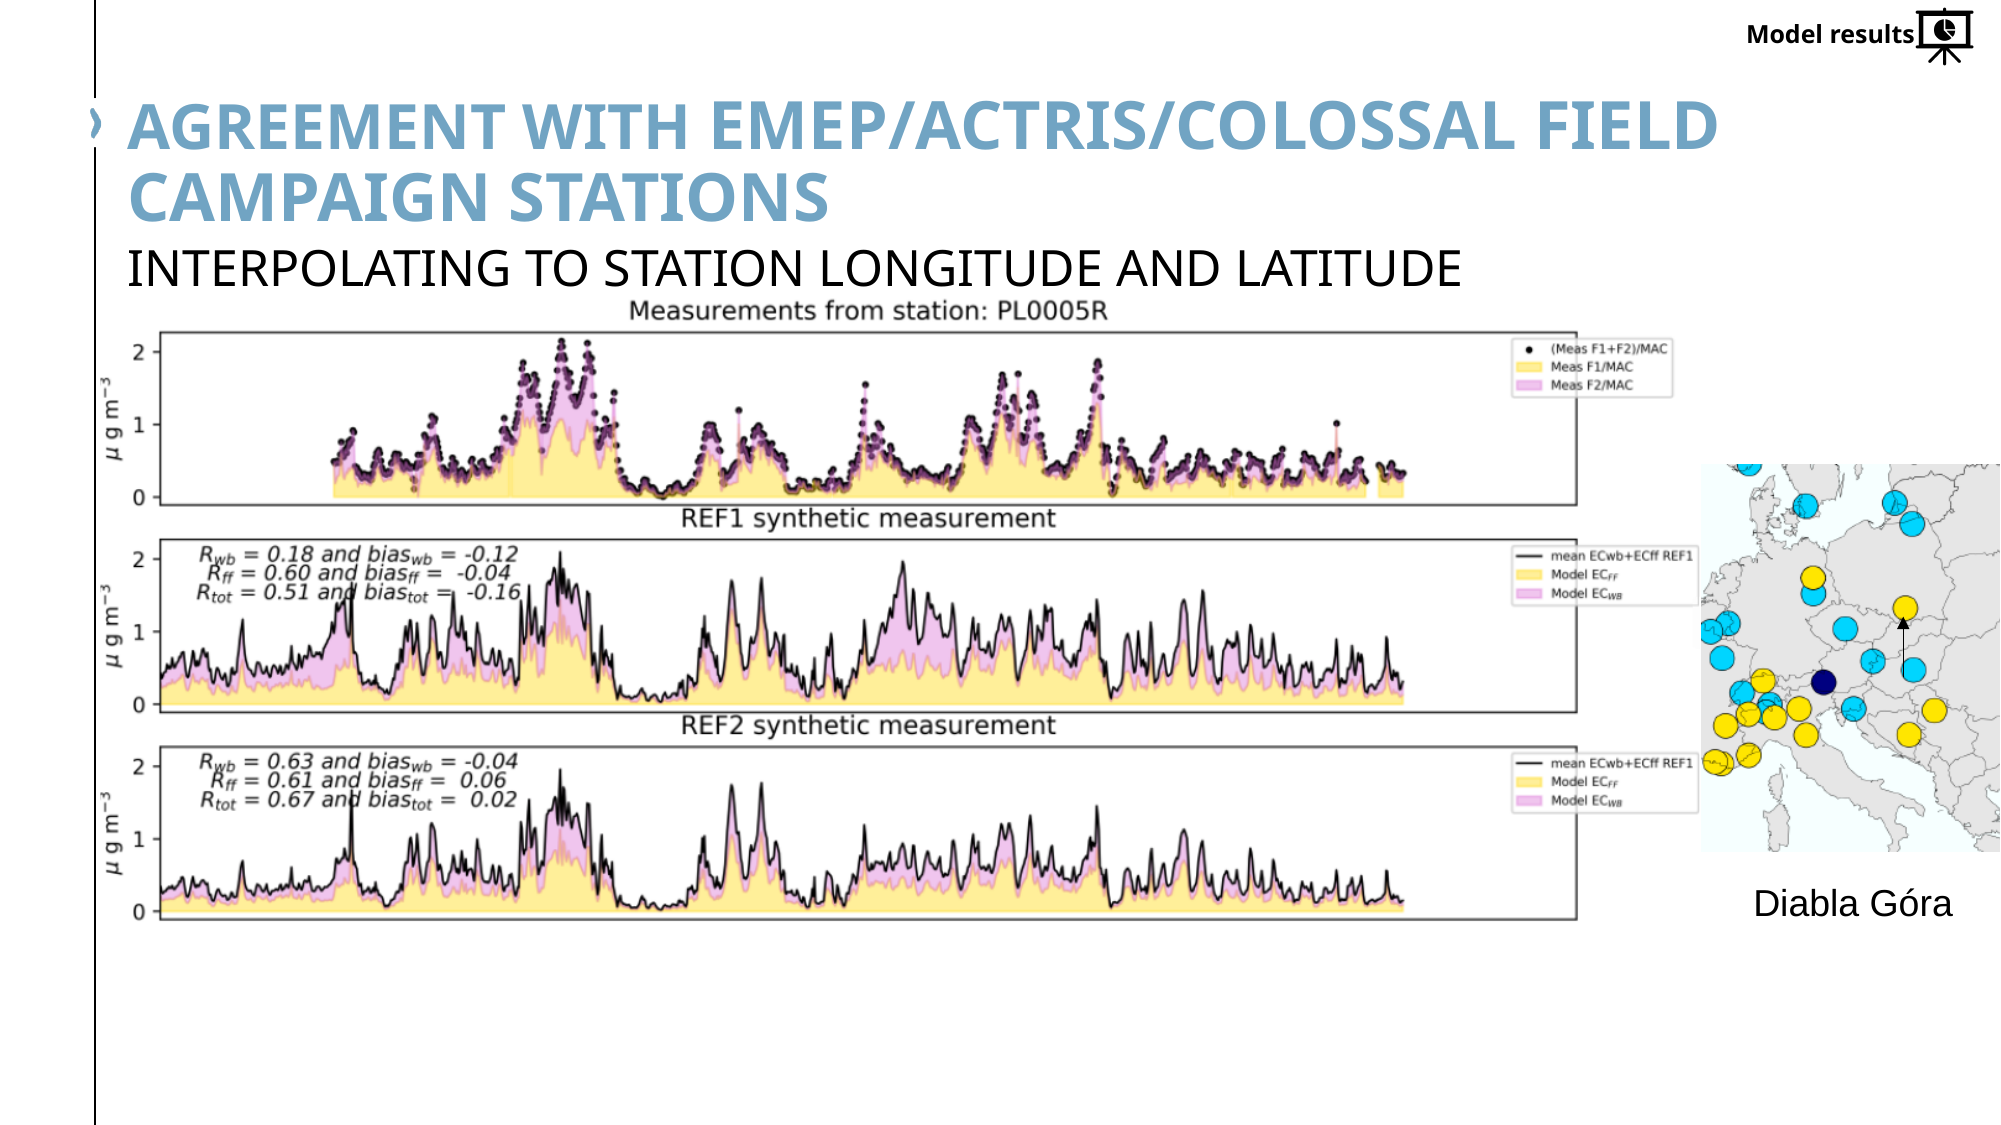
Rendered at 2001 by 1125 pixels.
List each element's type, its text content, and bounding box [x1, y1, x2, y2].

picture [100, 274, 1700, 952]
picture [88, 106, 102, 140]
subtitle Interpolating to station longitude and latitude [127, 236, 1904, 294]
picture [1908, 0, 1981, 73]
text_box Model results [1731, 11, 1908, 57]
text_box Diabla Góra [1738, 871, 1968, 932]
title Agreement with EMEP/ACTRIS/COLOSSAL field campaign stations [127, 101, 1904, 146]
picture [1701, 464, 2000, 852]
